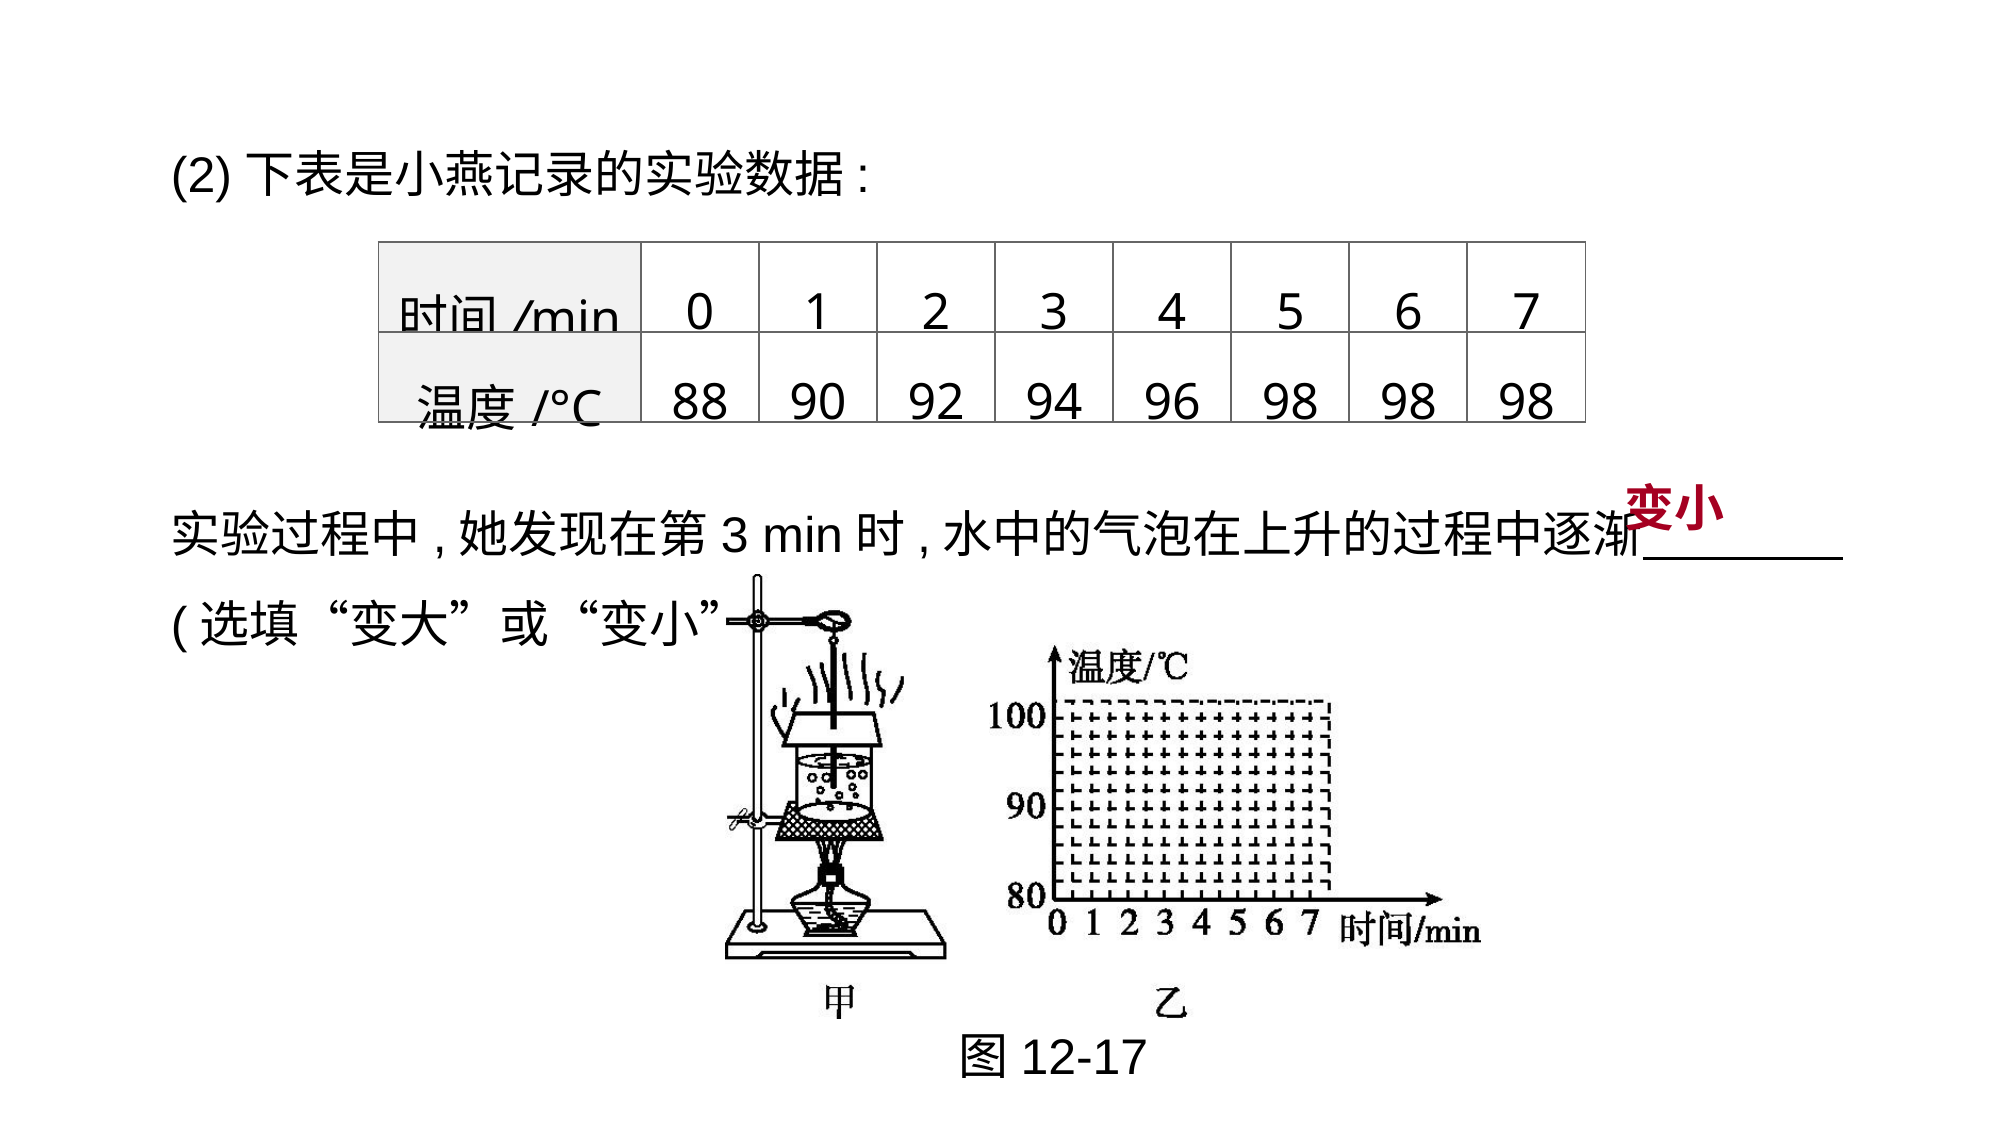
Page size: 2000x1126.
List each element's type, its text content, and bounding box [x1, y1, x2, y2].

table_header 4 [1114, 243, 1230, 331]
table_cell 98 [1350, 333, 1466, 421]
table_header 7 [1468, 243, 1585, 331]
table_header 0 [642, 243, 758, 331]
table_cell 98 [1468, 333, 1585, 421]
table_cell 温度/°C [379, 333, 640, 421]
text_box (2)下表是小燕记录的实验数据: 实验过程中,她发现在第3 min时,水中的气泡在上升的过程中逐渐 (选填“变大”或“变小”)。 [156, 105, 1914, 661]
table_cell 96 [1114, 333, 1230, 421]
table_header 3 [996, 243, 1112, 331]
table_header 2 [878, 243, 994, 331]
table_header 5 [1232, 243, 1348, 331]
table_header 1 [760, 243, 876, 331]
table_cell 92 [878, 333, 994, 421]
picture [725, 574, 1481, 1019]
table_header 时间/min [379, 243, 640, 331]
table_header 6 [1350, 243, 1466, 331]
text_box 图12-17 [943, 1019, 1164, 1092]
table_cell 98 [1232, 333, 1348, 421]
table_cell 88 [642, 333, 758, 421]
text_box 变小 [1609, 469, 1740, 545]
table_cell 94 [996, 333, 1112, 421]
table_cell 90 [760, 333, 876, 421]
